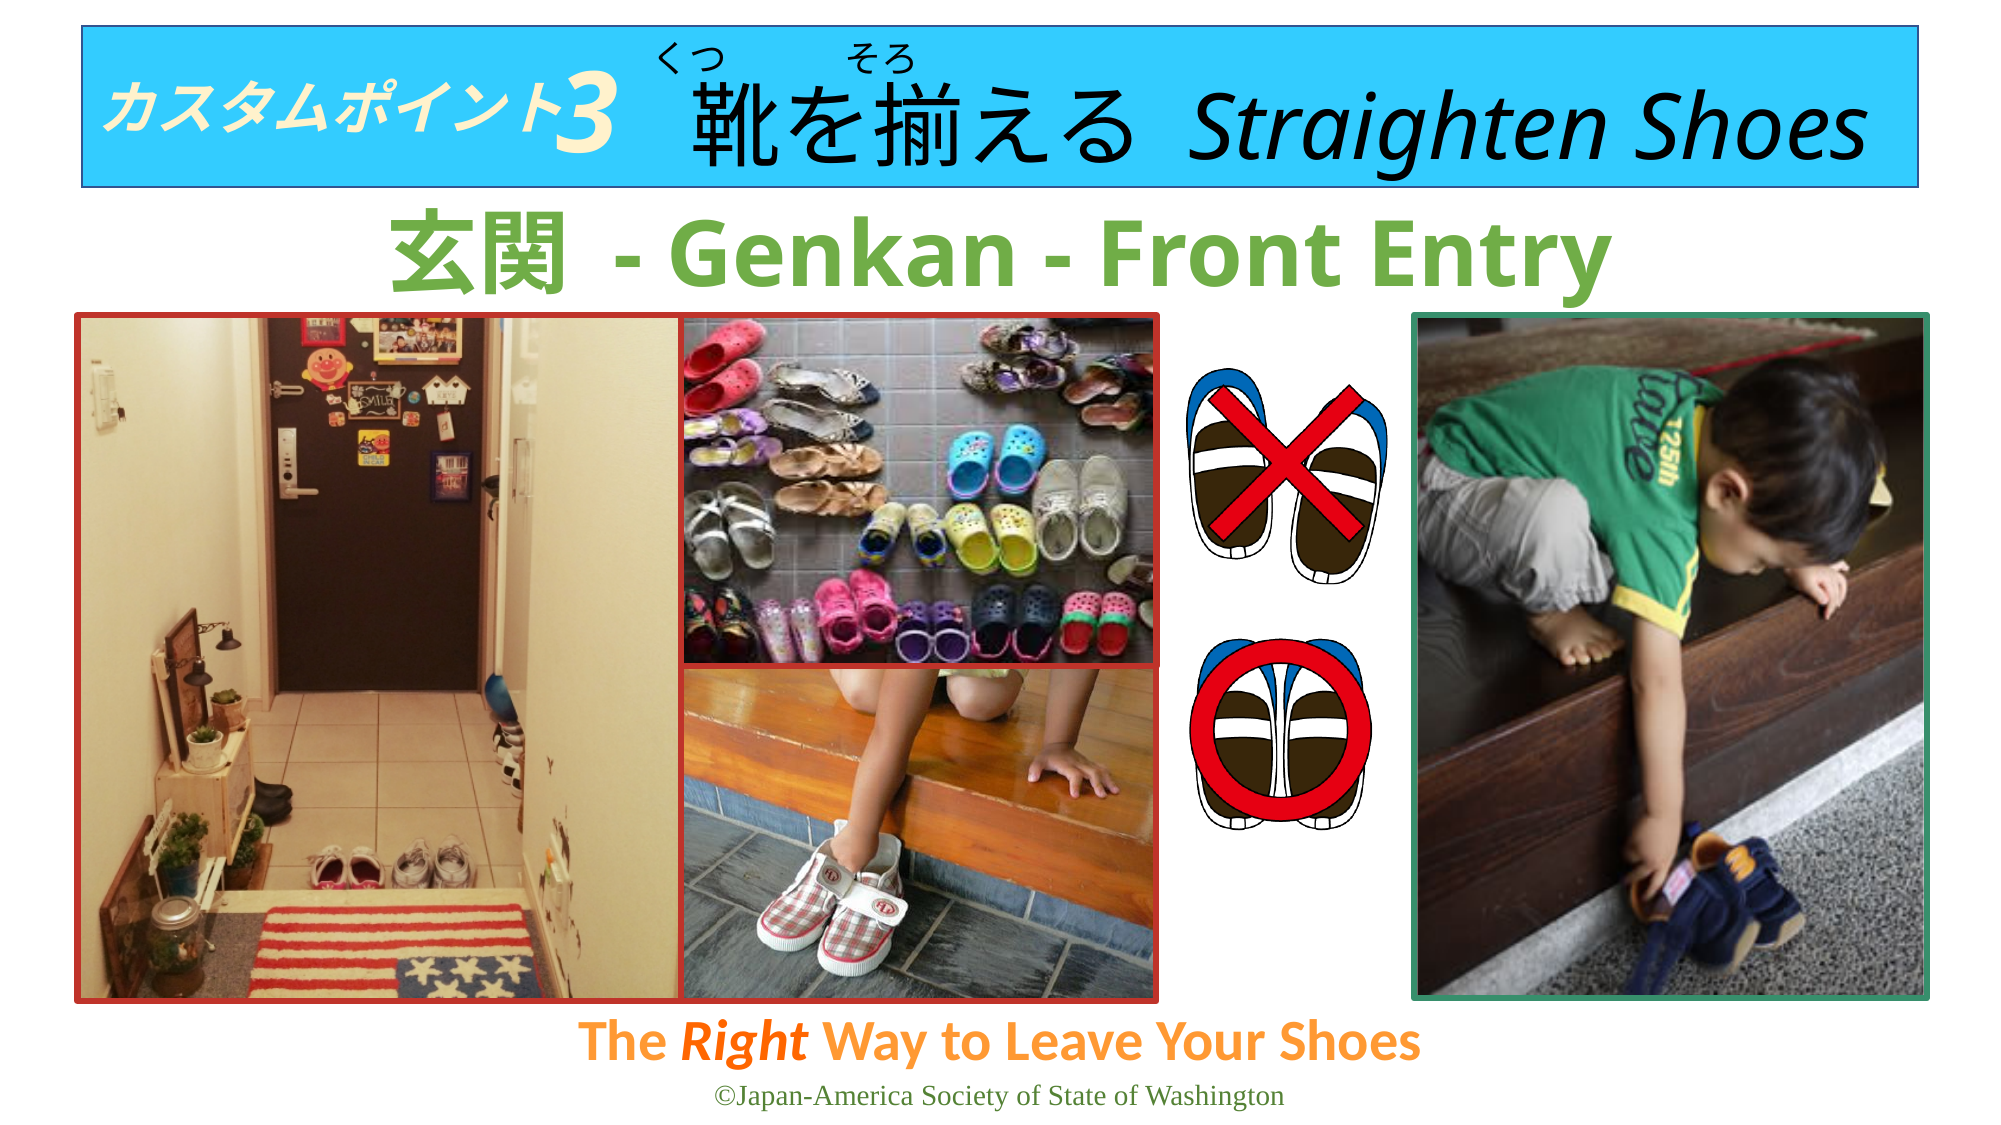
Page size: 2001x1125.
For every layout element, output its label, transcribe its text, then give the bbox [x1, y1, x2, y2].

footer ©Japan-America Society of State of Washington [249, 1062, 1750, 1125]
picture [1417, 318, 1924, 996]
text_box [82, 25, 1921, 187]
picture [1189, 635, 1380, 852]
text_box 玄関 - Genkan - Front Entry [0, 187, 2000, 313]
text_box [80, 318, 1154, 998]
text_box The Right Way to Leave Your Shoes [249, 994, 1750, 1062]
picture [1158, 368, 1388, 585]
